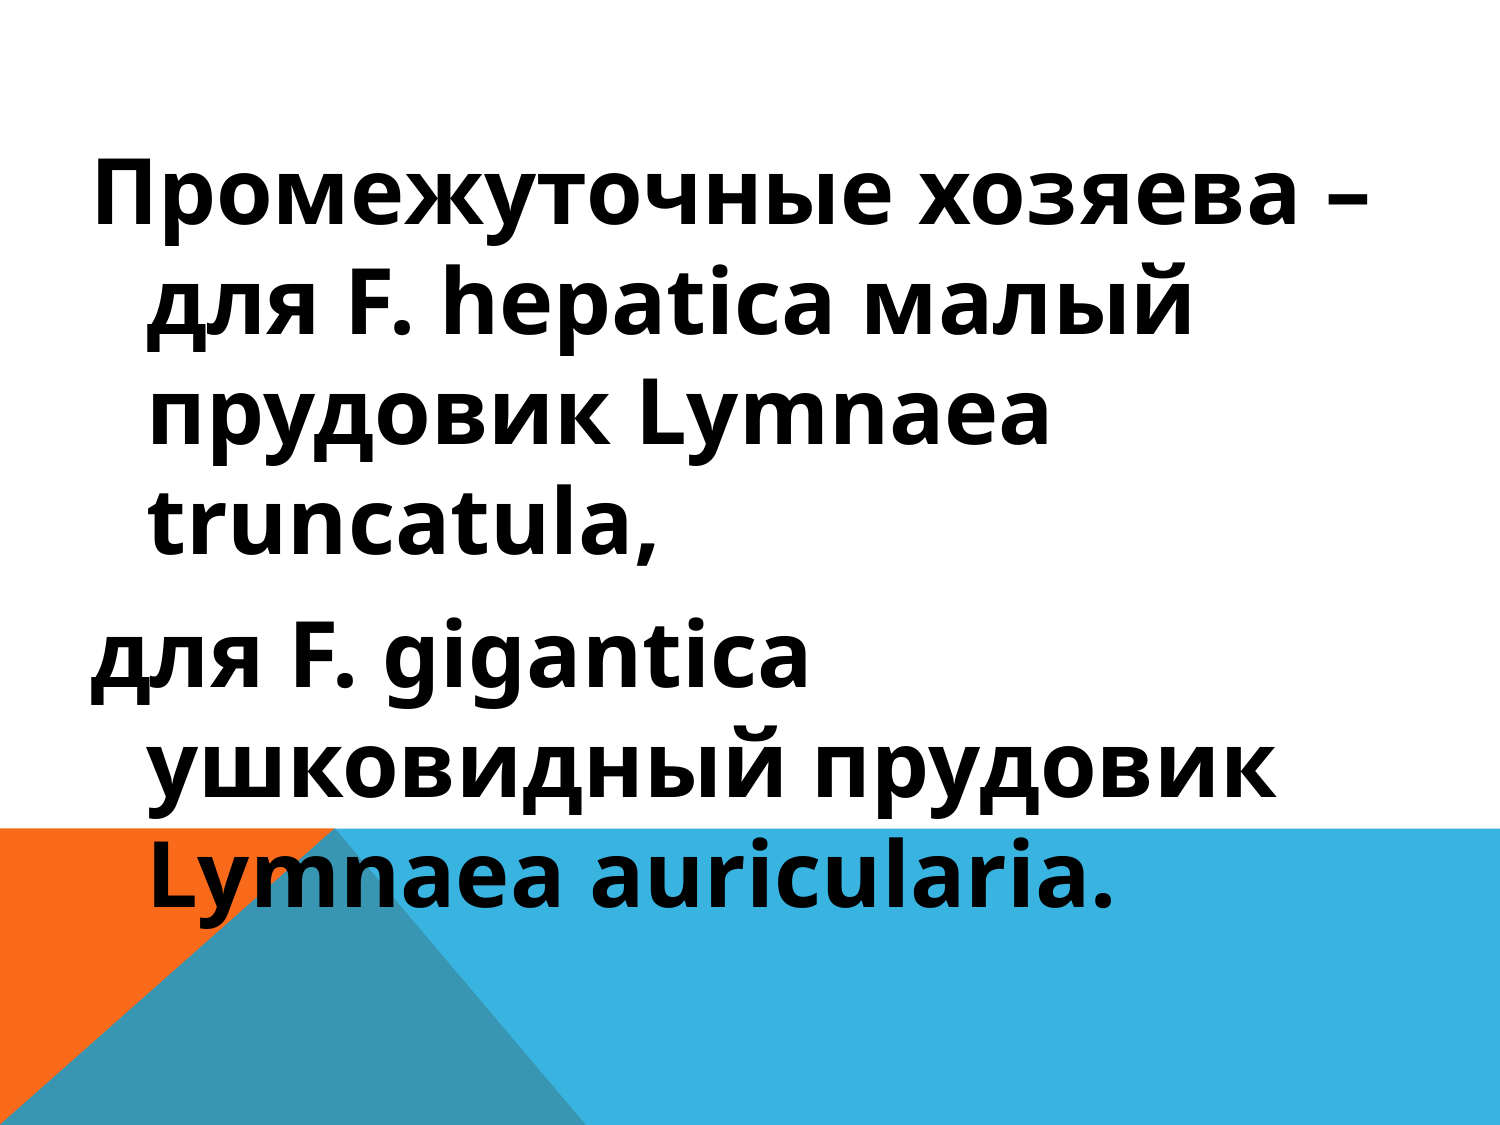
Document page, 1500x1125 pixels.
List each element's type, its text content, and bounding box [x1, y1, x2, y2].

list Промежуточные хозяева – для F. hepatica малый прудовик Lymnaea truncatula, для F. gigantica ушковидный прудовик Lymnaea auricularia. [75, 125, 1425, 1006]
